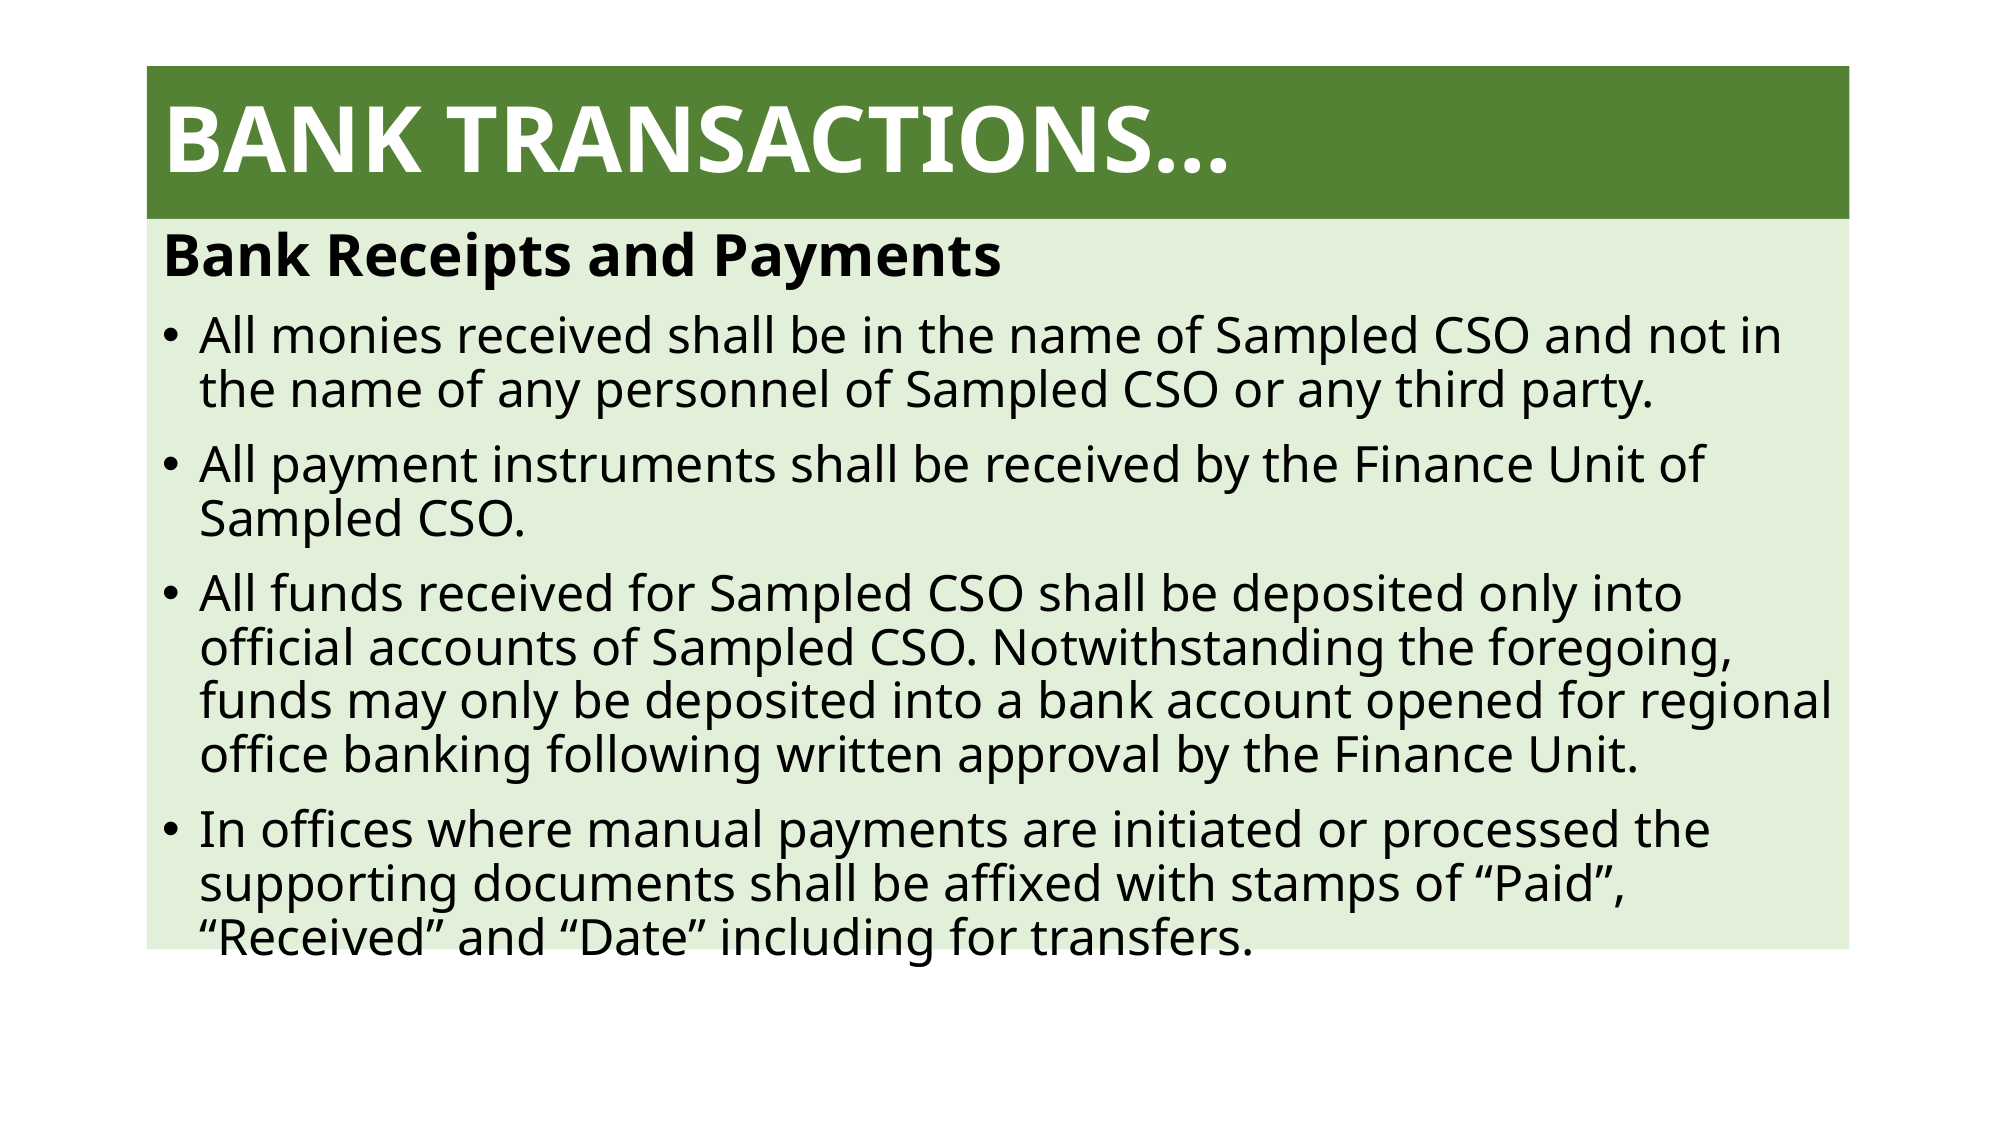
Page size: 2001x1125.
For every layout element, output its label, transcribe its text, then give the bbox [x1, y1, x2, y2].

list Bank Receipts and Payments All monies received shall be in the name of Sampled CSO and not in the name of any personnel of Sampled CSO or any third party. All payment instruments shall be received by the Finance Unit of Sampled CSO. All funds received for Sampled CSO shall be deposited only into official accounts of Sampled CSO. Notwithstanding the foregoing, funds may only be deposited into a bank account opened for regional office banking following written approval by the Finance Unit. In offices where manual payments are initiated or processed the supporting documents shall be affixed with stamps of “Paid”, “Received” and “Date” including for transfers. [146, 218, 1850, 950]
title BANK TRANSACTIONS… [146, 66, 1850, 218]
